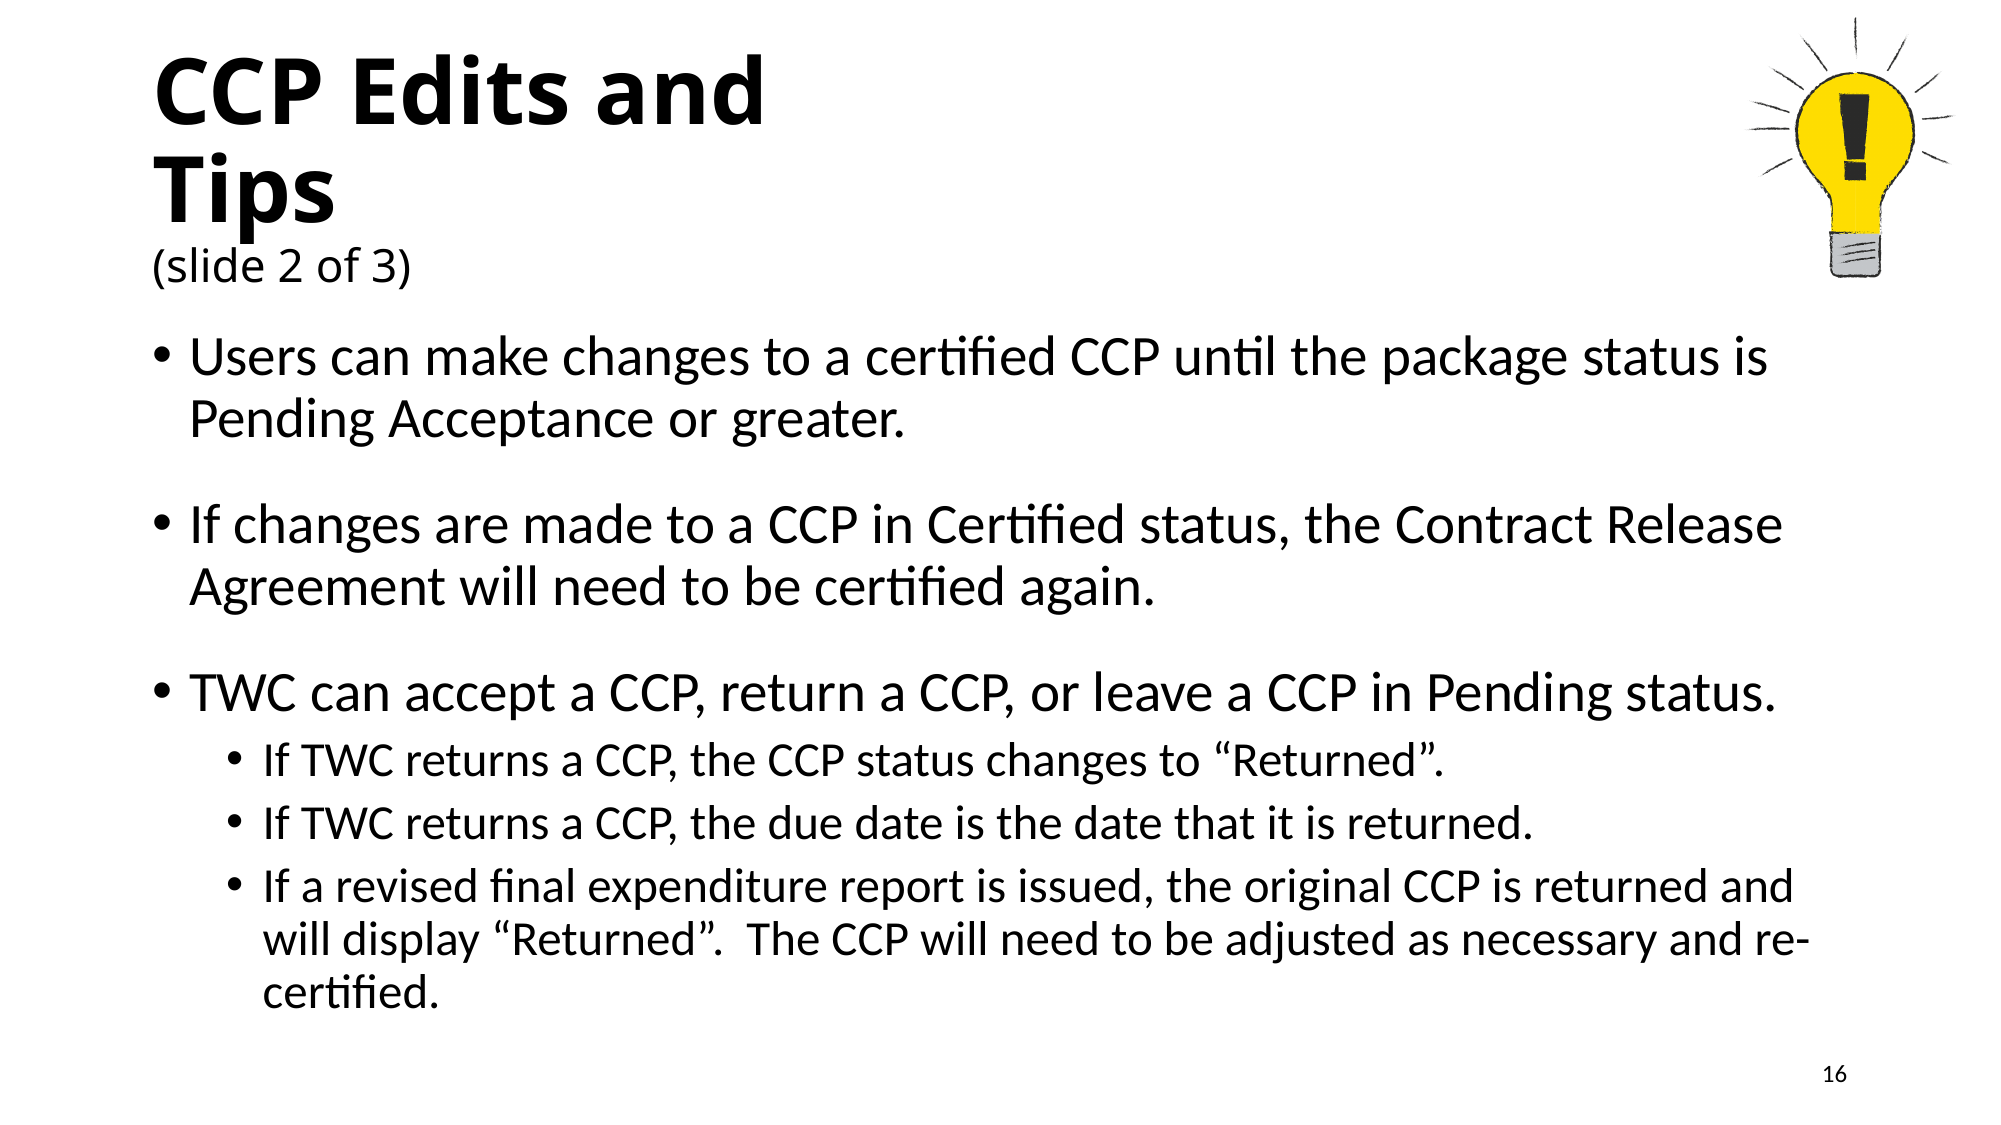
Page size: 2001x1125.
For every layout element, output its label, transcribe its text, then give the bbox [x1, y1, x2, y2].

list Users can make changes to a certified CCP until the package status is Pending Acceptance or greater. If changes are made to a CCP in Certified status, the Contract Release Agreement will need to be certified again. TWC can accept a CCP, return a CCP, or leave a CCP in Pending status. If TWC returns a CCP, the CCP status changes to “Returned”. If TWC returns a CCP, the due date is the date that it is returned. If a revised final expenditure report is issued, the original CCP is returned and will display “Returned”. The CCP will need to be adjusted as necessary and re-certified. [137, 318, 1863, 1033]
slide_number 16 [1412, 1042, 1863, 1103]
title CCP Edits and Tips (slide 2 of 3) [137, 59, 868, 278]
picture [1743, 17, 1957, 278]
